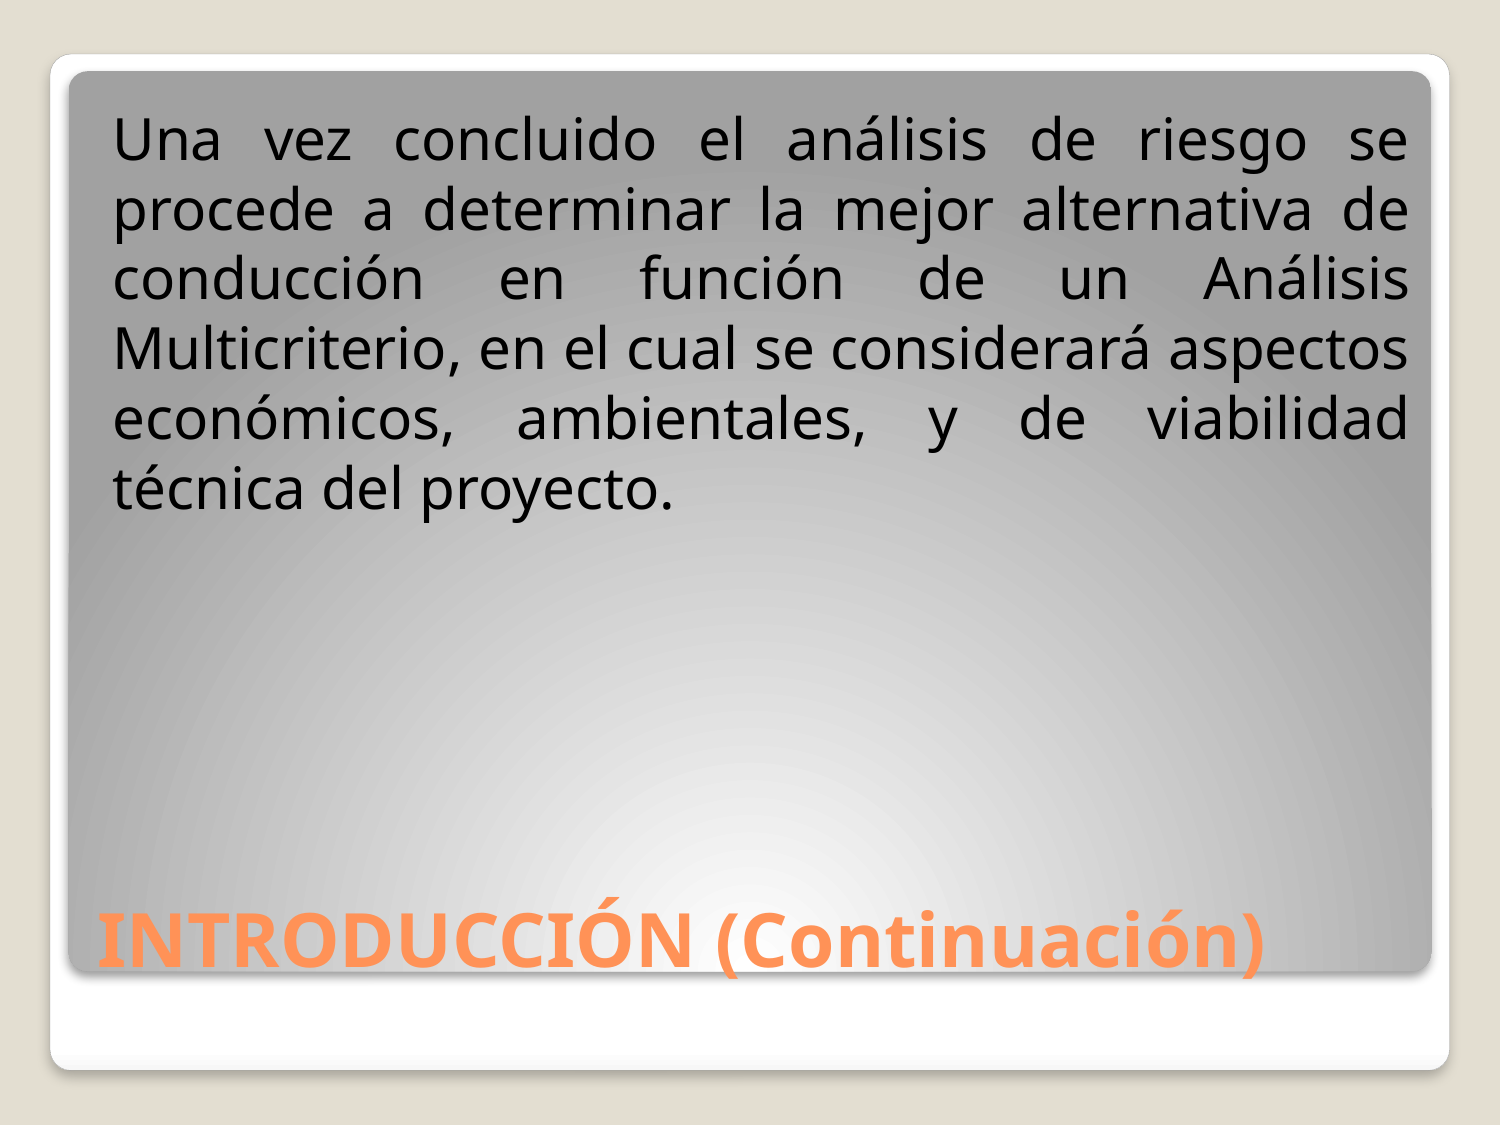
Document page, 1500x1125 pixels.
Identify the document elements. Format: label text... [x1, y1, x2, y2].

title INTRODUCCIÓN (Continuación) [82, 817, 1425, 990]
list Una vez concluido el análisis de riesgo se procede a determinar la mejor alternativa de conducción en función de un Análisis Multicriterio, en el cual se considerará aspectos económicos, ambientales, y de viabilidad técnica del proyecto. [82, 86, 1425, 774]
